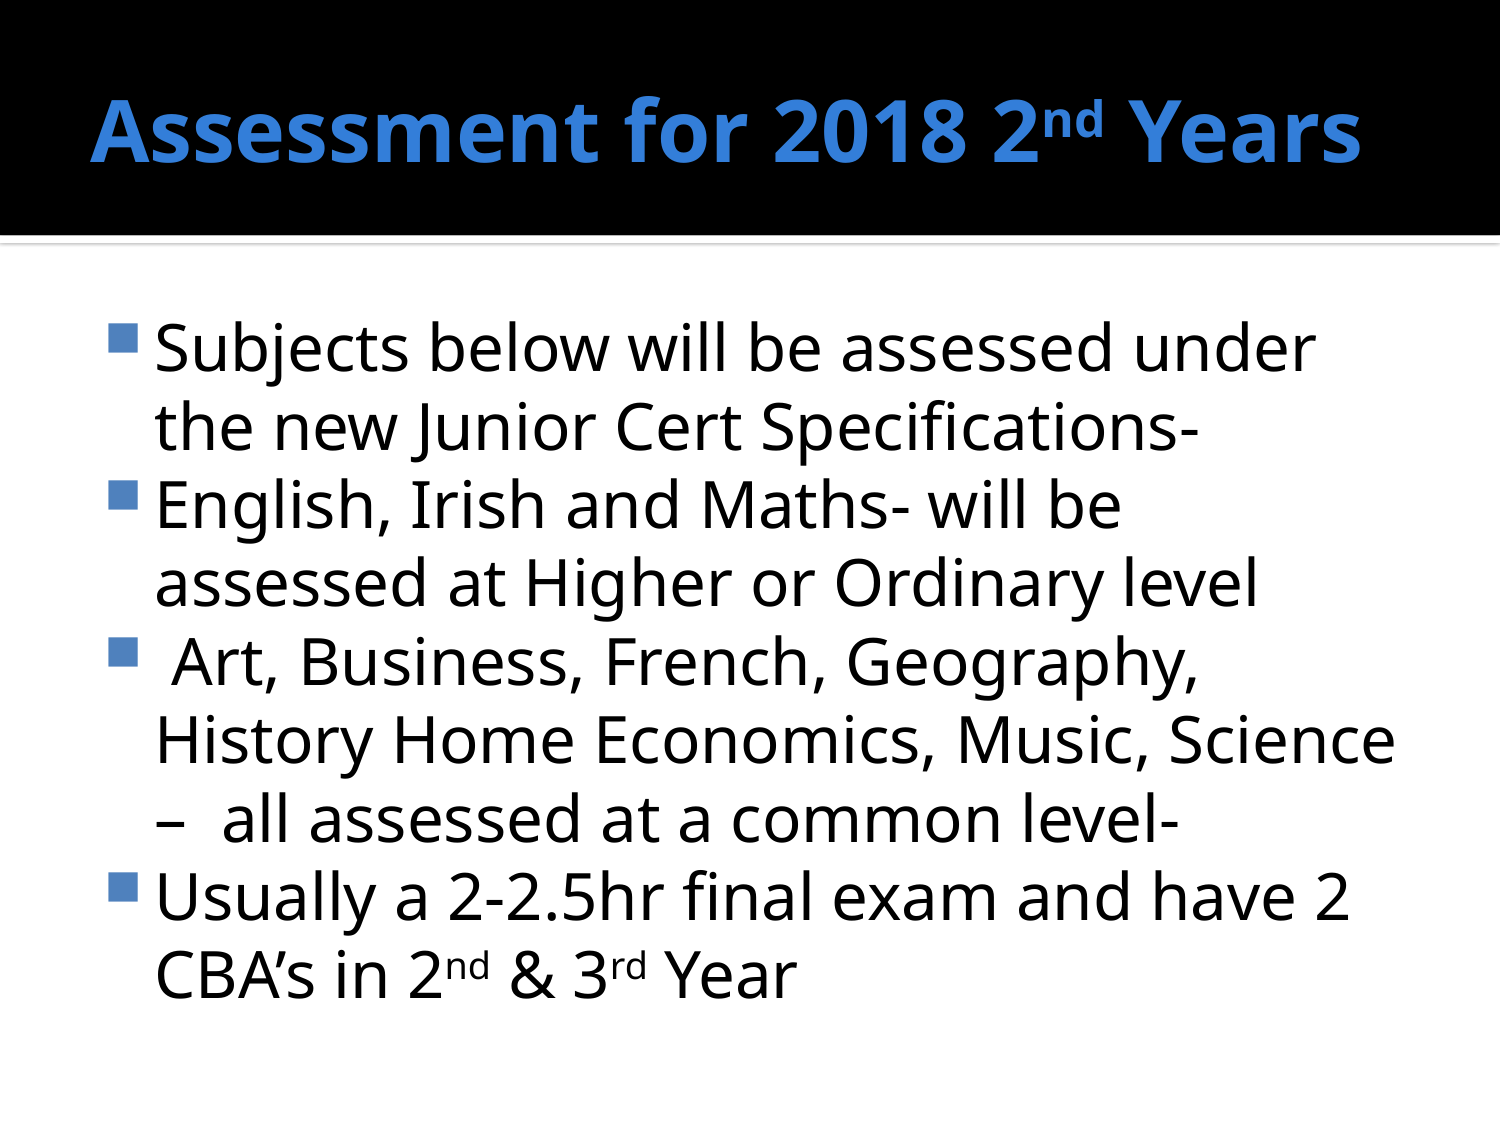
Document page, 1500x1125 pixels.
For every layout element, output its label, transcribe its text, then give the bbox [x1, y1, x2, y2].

list Subjects below will be assessed under the new Junior Cert Specifications- English, Irish and Maths- will be assessed at Higher or Ordinary level Art, Business, French, Geography, History Home Economics, Music, Science – all assessed at a common level- Usually a 2-2.5hr final exam and have 2 CBA’s in 2nd & 3rd Year [75, 291, 1425, 1050]
title Assessment for 2018 2nd Years [75, 25, 1425, 231]
